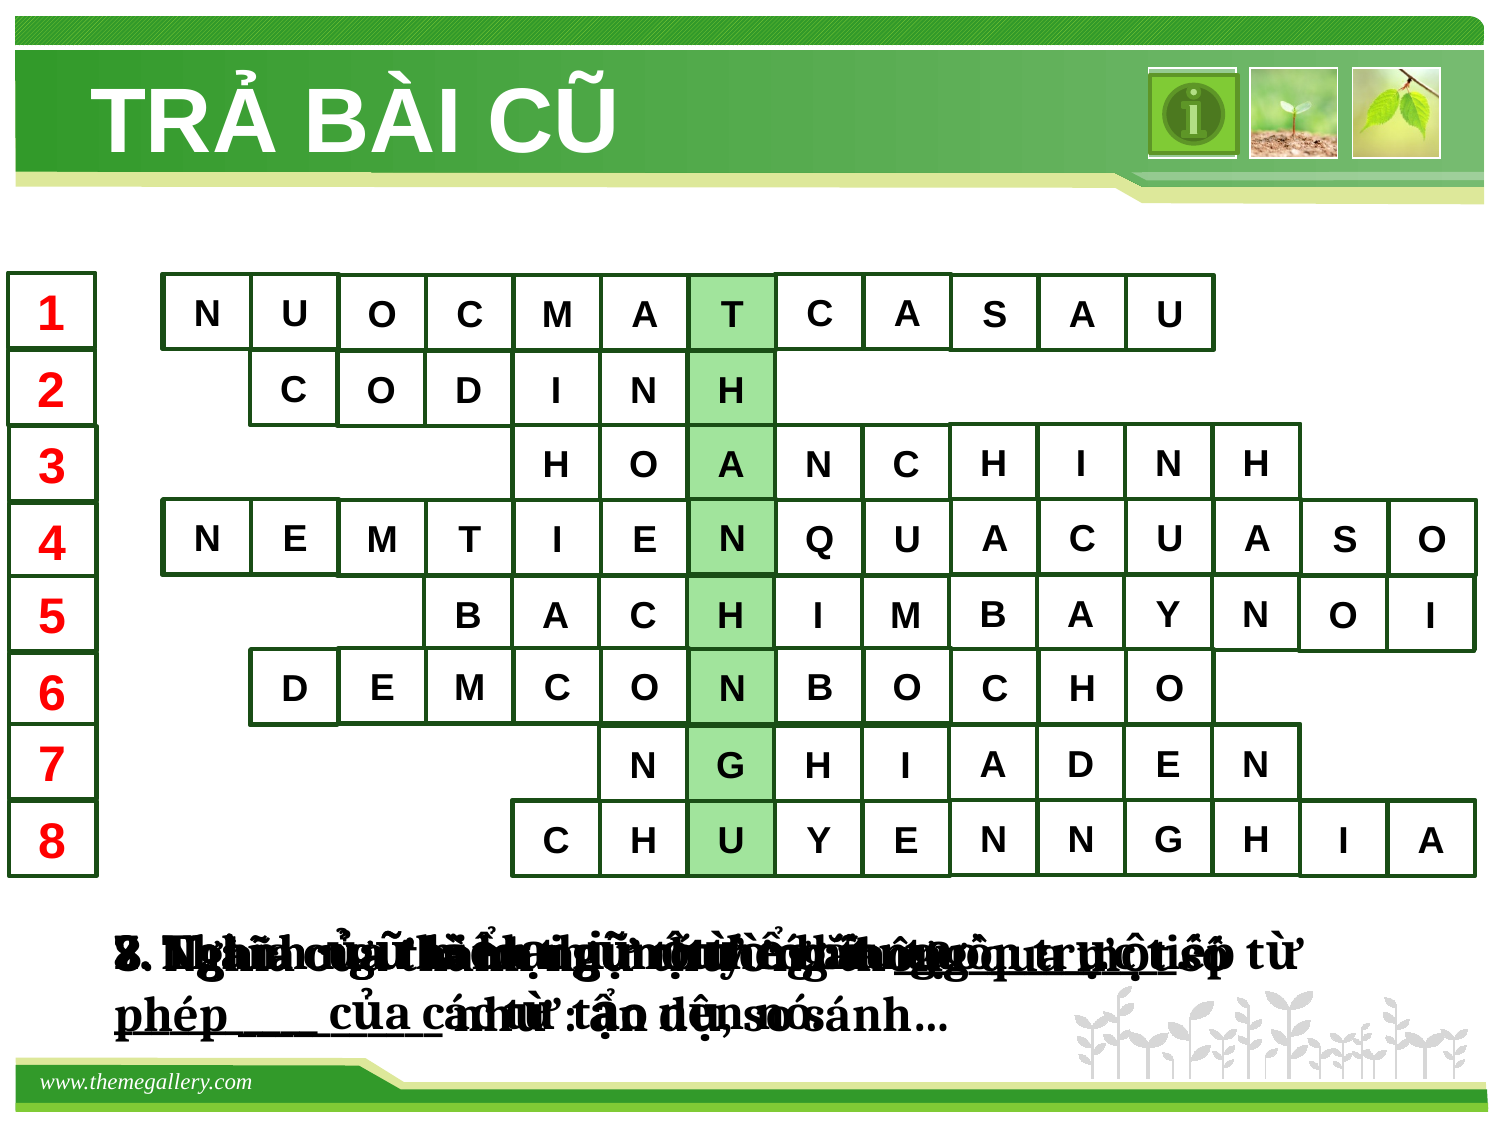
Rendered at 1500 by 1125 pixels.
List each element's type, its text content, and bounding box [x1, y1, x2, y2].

text_box O [335, 349, 427, 428]
text_box N [161, 272, 253, 351]
text_box [1148, 73, 1240, 155]
text_box 4 [7, 501, 99, 574]
picture [1353, 69, 1439, 157]
text_box N [602, 349, 689, 423]
text_box O [1386, 498, 1478, 577]
text_box 2 [6, 348, 97, 427]
text_box M [516, 273, 603, 349]
text_box 8 [7, 799, 99, 878]
text_box H [602, 799, 689, 878]
text_box E [253, 497, 341, 576]
text_box A [1039, 573, 1126, 647]
text_box C [601, 574, 689, 646]
text_box 3 [7, 424, 99, 501]
text_box 6 [7, 651, 99, 722]
text_box G [1126, 798, 1210, 877]
text_box N [773, 423, 864, 498]
text_box N [1127, 422, 1210, 497]
text_box O [603, 646, 691, 724]
text_box U [689, 799, 773, 878]
text_box D [249, 647, 341, 726]
text_box C [953, 647, 1041, 723]
text_box H [510, 423, 602, 498]
text_box O [1128, 647, 1216, 723]
text_box E [603, 498, 691, 574]
text_box H [689, 349, 777, 423]
text_box I [864, 724, 951, 799]
text_box 1 [6, 271, 97, 348]
text_box U [1128, 273, 1216, 352]
text_box H [1210, 422, 1302, 497]
text_box D [1039, 723, 1126, 798]
text_box E [864, 799, 952, 878]
text_box O [866, 646, 953, 724]
text_box C [428, 273, 516, 349]
text_box I [772, 574, 864, 647]
text_box H [689, 574, 772, 647]
text_box 8. Nghĩa của thành ngữ thường thông qua một số phép ___________ như : ẩn dụ, so sánh… [99, 913, 1332, 1049]
text_box U [253, 272, 341, 349]
text_box 5 [7, 574, 99, 651]
text_box H [1210, 798, 1302, 877]
text_box N [948, 798, 1040, 877]
text_box A [1041, 273, 1128, 352]
text_box B [422, 574, 514, 646]
text_box B [774, 646, 866, 724]
text_box G [689, 724, 772, 799]
text_box I [515, 349, 602, 423]
text_box A [1211, 497, 1303, 573]
text_box U [1128, 497, 1211, 573]
text_box M [336, 498, 428, 577]
text_box N [161, 497, 253, 576]
text_box N [1210, 573, 1301, 652]
text_box N [597, 724, 689, 799]
text_box O [602, 423, 689, 498]
text_box M [428, 646, 516, 725]
text_box T [428, 498, 516, 574]
text_box H [772, 724, 864, 799]
text_box U [866, 498, 953, 574]
text_box A [514, 574, 601, 646]
text_box N [691, 647, 774, 724]
text_box C [864, 423, 952, 498]
text_box H [948, 422, 1040, 497]
text_box M [864, 574, 951, 646]
text_box E [1126, 723, 1210, 798]
text_box C [1041, 497, 1128, 573]
text_box I [1040, 422, 1127, 497]
text_box B [947, 573, 1039, 647]
text_box I [1298, 799, 1385, 878]
title TRẢ BÀI CŨ [74, 44, 689, 188]
text_box N [686, 497, 778, 574]
text_box 7 [7, 722, 99, 799]
text_box C [774, 272, 866, 351]
text_box S [1299, 498, 1386, 574]
text_box O [341, 273, 428, 349]
text_box Y [1126, 573, 1210, 647]
text_box D [427, 349, 515, 428]
text_box A [1385, 799, 1477, 878]
text_box I [516, 498, 603, 574]
text_box Y [773, 799, 864, 878]
text_box S [949, 273, 1041, 352]
text_box I [1385, 574, 1476, 653]
text_box T [691, 273, 774, 349]
picture [1251, 69, 1337, 157]
text_box A [603, 273, 691, 349]
text_box N [1210, 723, 1301, 798]
text_box N [1040, 798, 1127, 877]
text_box Q [774, 498, 866, 574]
text_box C [516, 646, 603, 725]
text_box C [248, 348, 339, 427]
text_box A [866, 272, 953, 351]
text_box E [336, 646, 428, 725]
text_box A [949, 497, 1041, 573]
text_box H [1041, 647, 1128, 723]
text_box A [689, 423, 773, 497]
text_box O [1297, 574, 1385, 653]
text_box A [947, 723, 1039, 798]
text_box C [510, 799, 602, 878]
